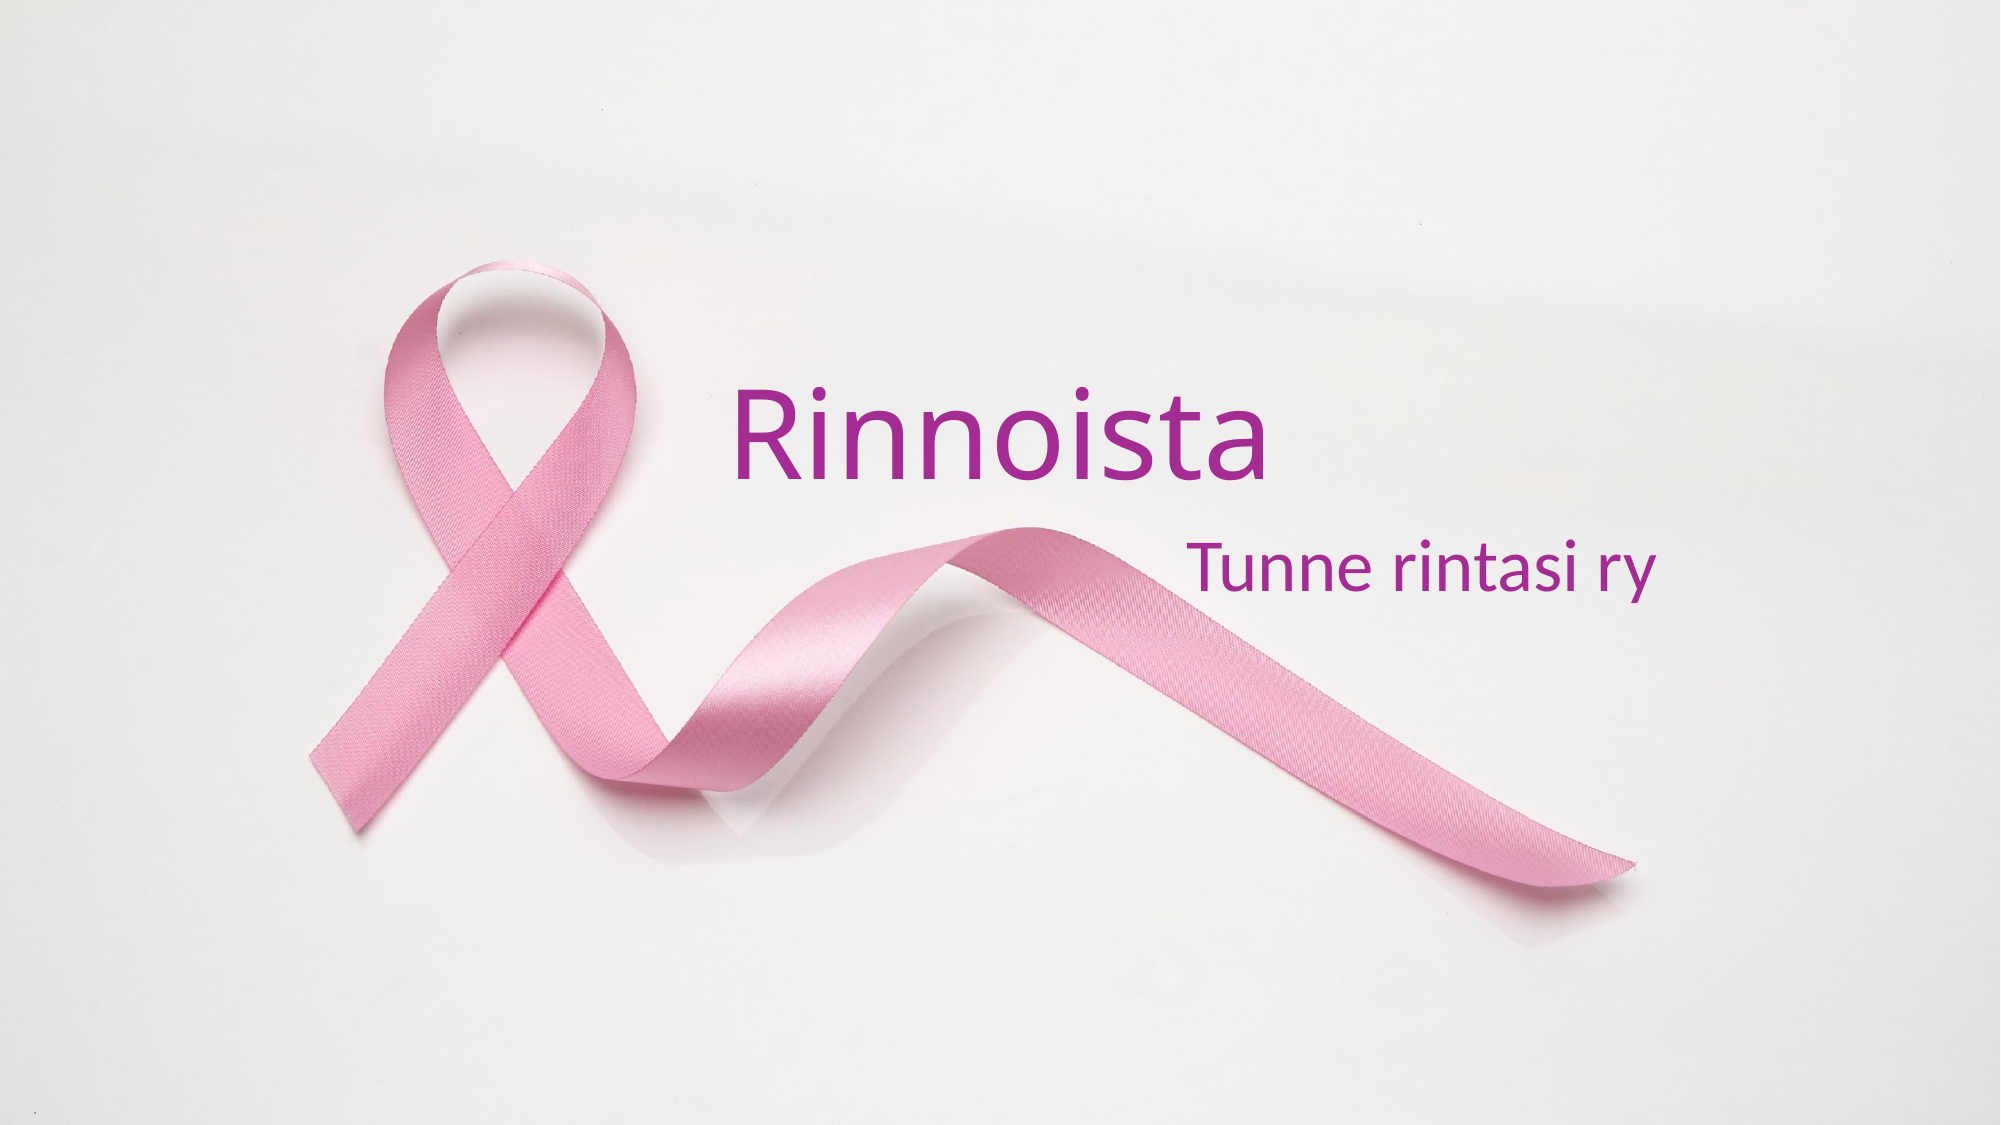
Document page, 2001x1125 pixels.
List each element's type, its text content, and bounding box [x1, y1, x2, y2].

picture [0, 0, 2001, 1125]
title Rinnoista [249, 122, 1750, 515]
subtitle Tunne rintasi ry [672, 518, 2000, 627]
